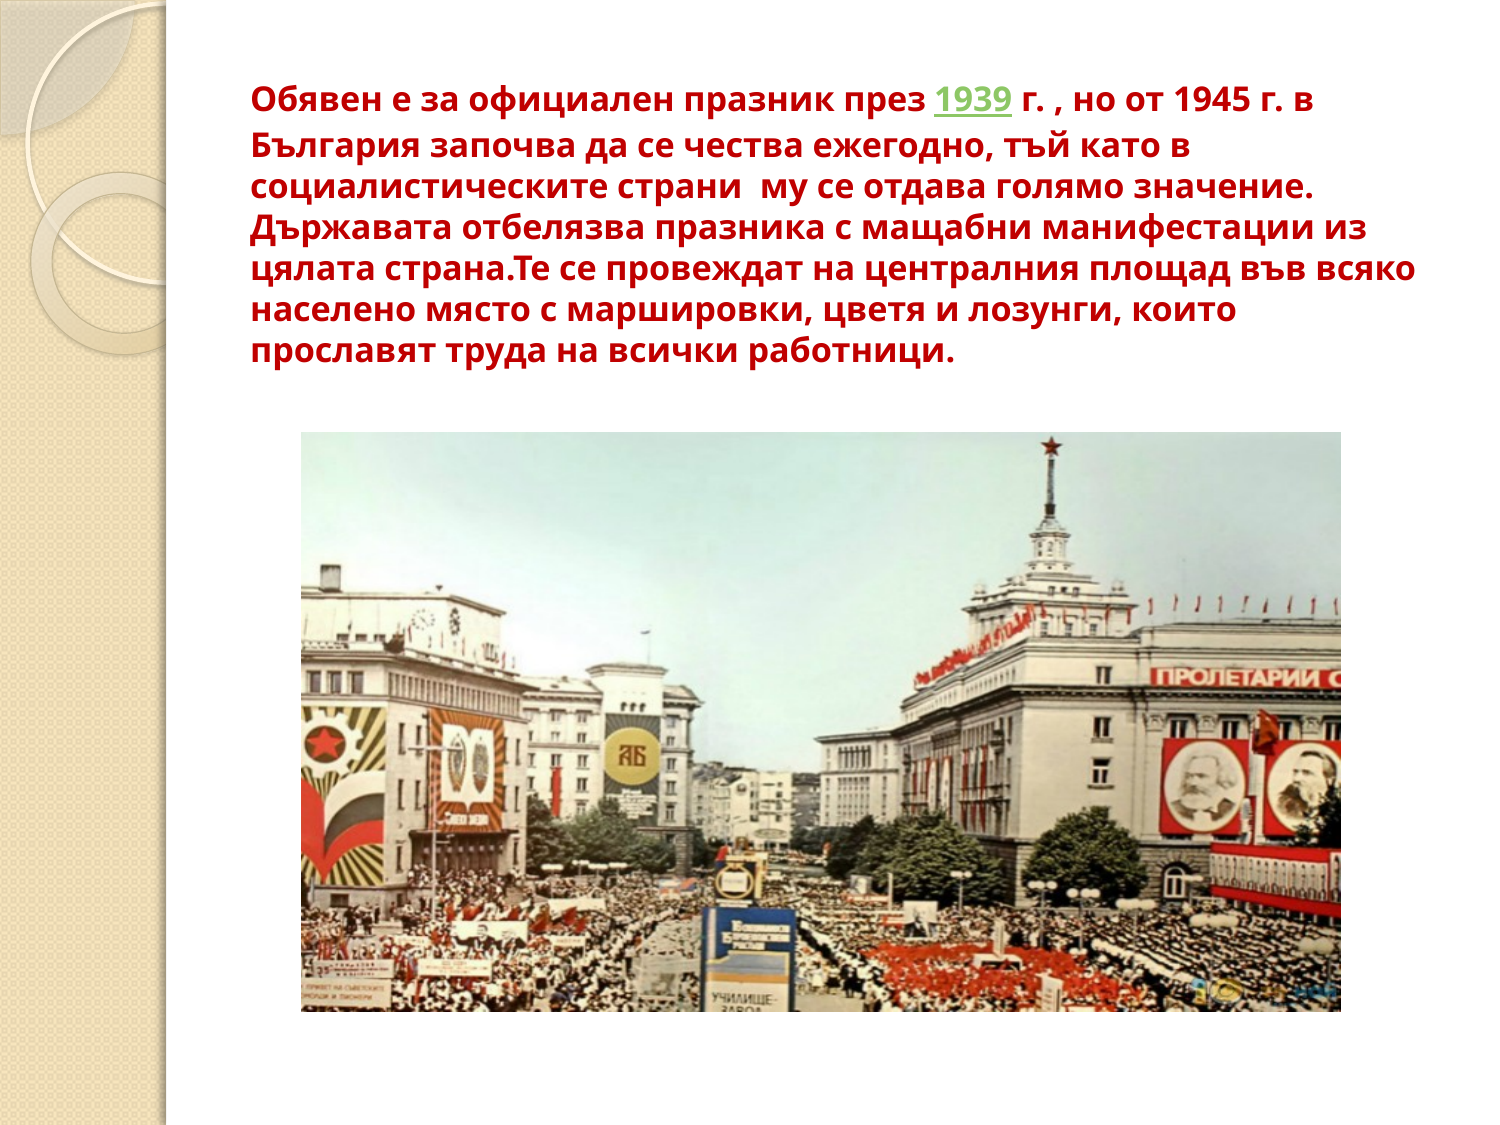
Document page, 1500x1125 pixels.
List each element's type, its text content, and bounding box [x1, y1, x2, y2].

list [300, 432, 1341, 1012]
title Обявен е за официален празник през 1939 г. , но от 1945 г. в България започва да се чества ежегодно, тъй като в социалистическите страни му се отдава голямо значение. Държавата отбелязва празника с мащабни манифестации из цялата страна.Те се провеждат на централния площад във всяко населено място с маршировки, цветя и лозунги, които прославят труда на всички работници. [235, 66, 1436, 421]
